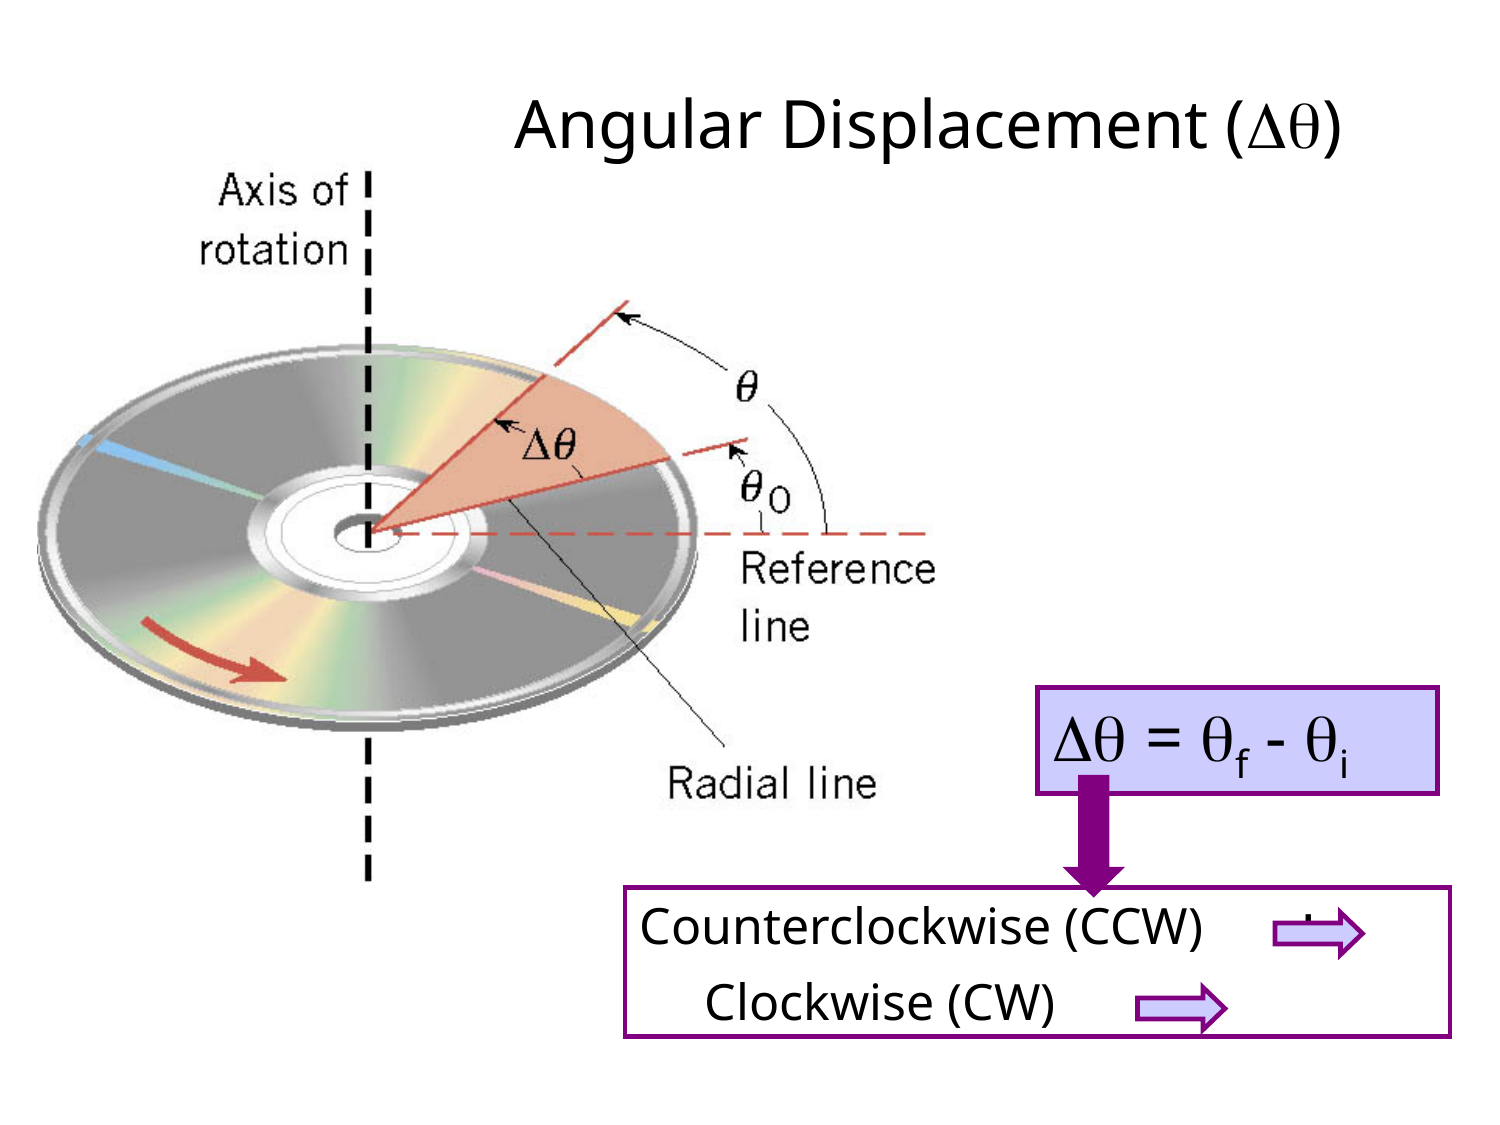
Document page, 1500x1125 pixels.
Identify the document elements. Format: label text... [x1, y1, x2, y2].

text_box Angular Displacement () [500, 74, 1450, 169]
text_box  = f - i [1037, 687, 1438, 773]
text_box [624, 774, 1451, 1049]
picture [37, 162, 938, 883]
